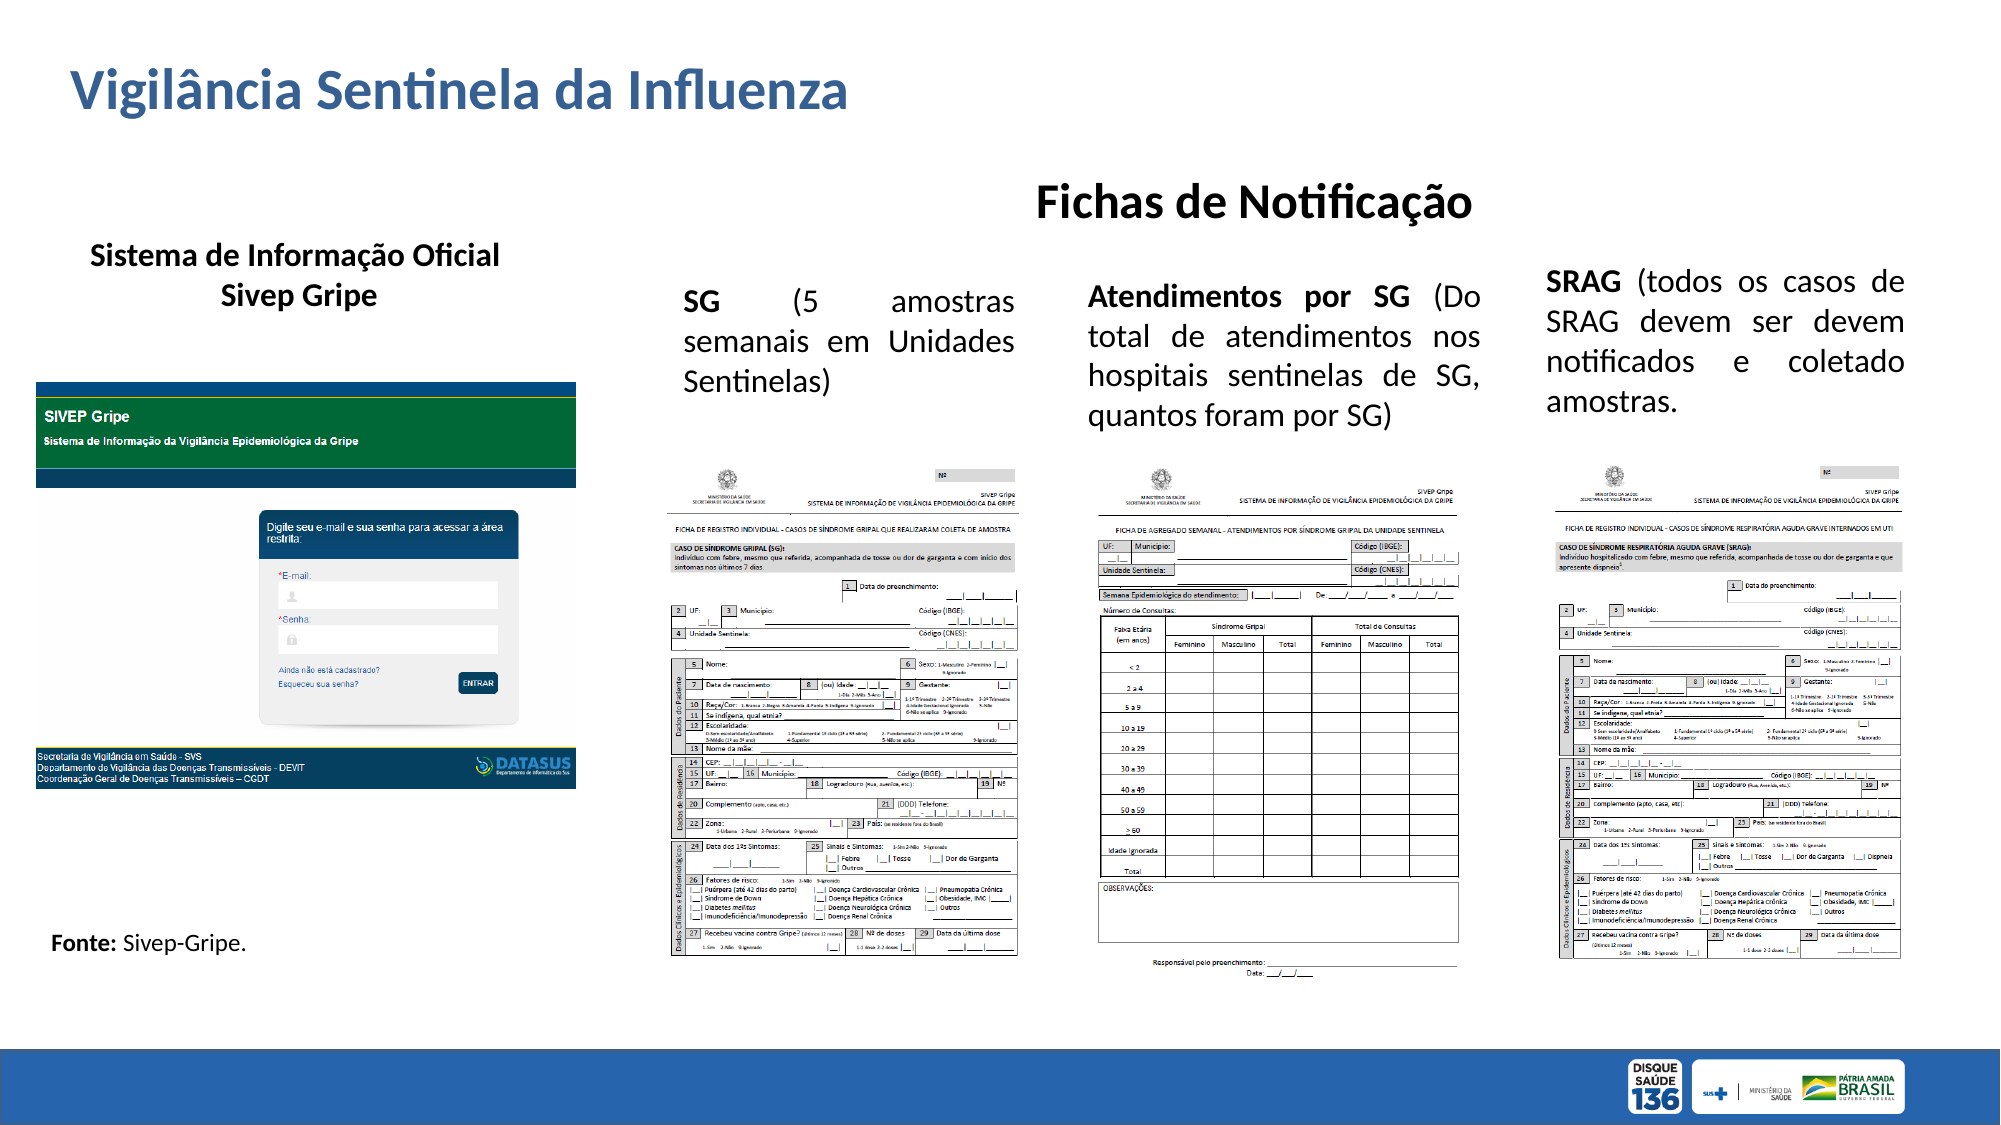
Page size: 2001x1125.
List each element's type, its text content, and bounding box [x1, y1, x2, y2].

text_box Vigilância Sentinela da Influenza [56, 44, 878, 129]
picture [36, 382, 577, 789]
picture [658, 455, 1031, 978]
text_box [0, 1049, 2000, 1125]
picture [1548, 449, 1911, 994]
text_box SRAG (todos os casos de SRAG devem ser devem notificados e coletado amostras. [1531, 251, 1921, 427]
text_box Fonte: Sivep-Gripe. [36, 918, 378, 964]
text_box Atendimentos por SG (Do total de atendimentos nos hospitais sentinelas de SG, quantos foram por SG) [1073, 266, 1496, 441]
text_box Sistema de Informação Oficial Sivep Gripe [75, 225, 524, 321]
picture [1628, 1059, 1905, 1114]
text_box Fichas de Notificação [1022, 160, 1489, 236]
picture [1092, 455, 1474, 1003]
text_box SG (5 amostras semanais em Unidades Sentinelas) [668, 272, 1030, 407]
